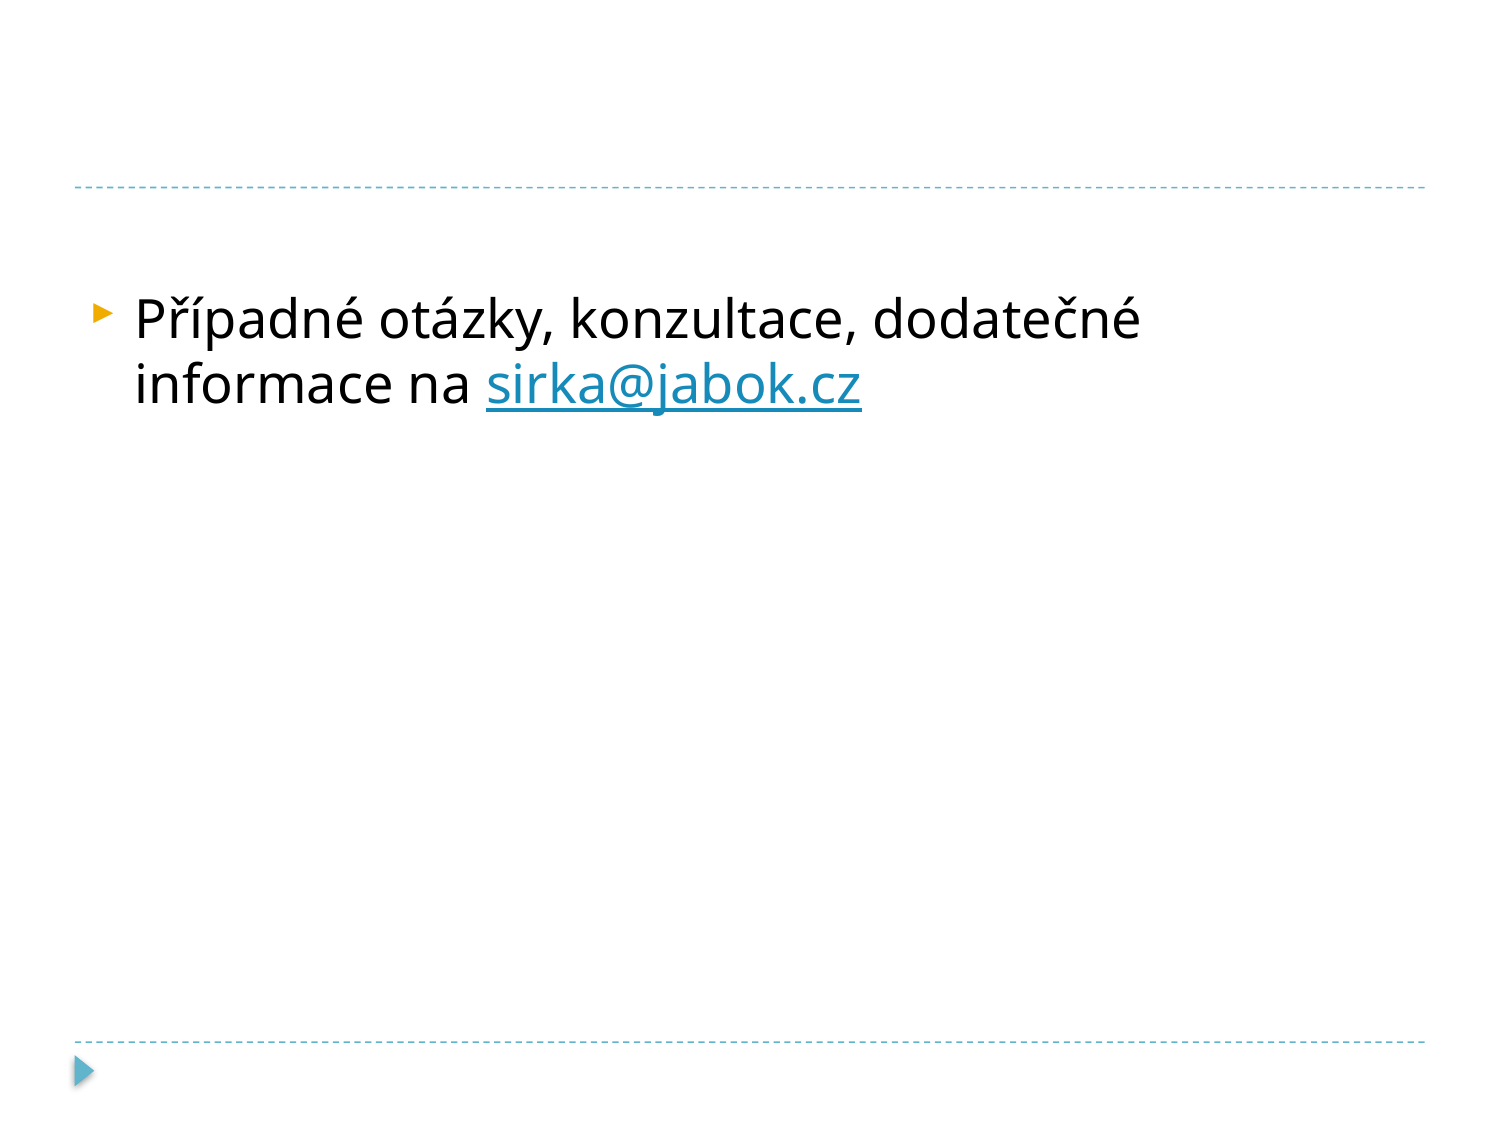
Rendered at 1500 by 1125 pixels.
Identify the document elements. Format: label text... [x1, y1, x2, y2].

list Případné otázky, konzultace, dodatečné informace na sirka@jabok.cz [75, 200, 1425, 1010]
